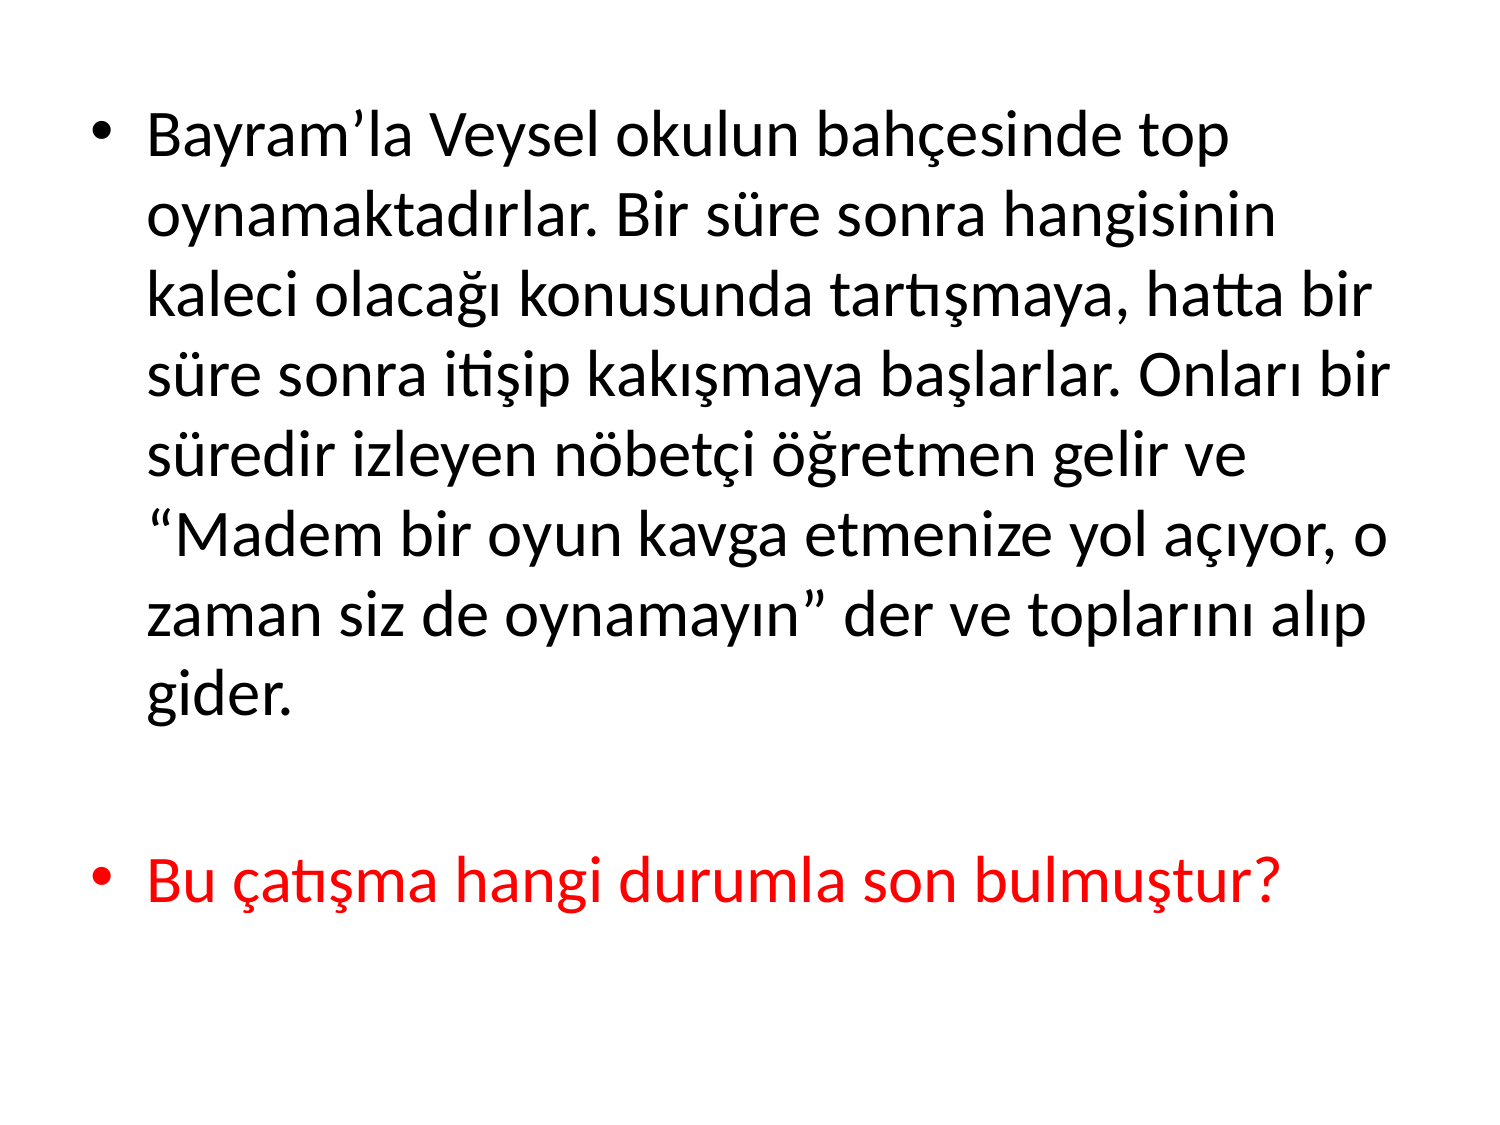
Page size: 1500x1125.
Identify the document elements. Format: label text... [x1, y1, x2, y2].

list Bayram’la Veysel okulun bahçesinde top oynamaktadırlar. Bir süre sonra hangisinin kaleci olacağı konusunda tartışmaya, hatta bir süre sonra itişip kakışmaya başlarlar. Onları bir süredir izleyen nöbetçi öğretmen gelir ve “Madem bir oyun kavga etmenize yol açıyor, o zaman siz de oynamayın” der ve toplarını alıp gider. Bu çatışma hangi durumla son bulmuştur? [75, 82, 1425, 1005]
